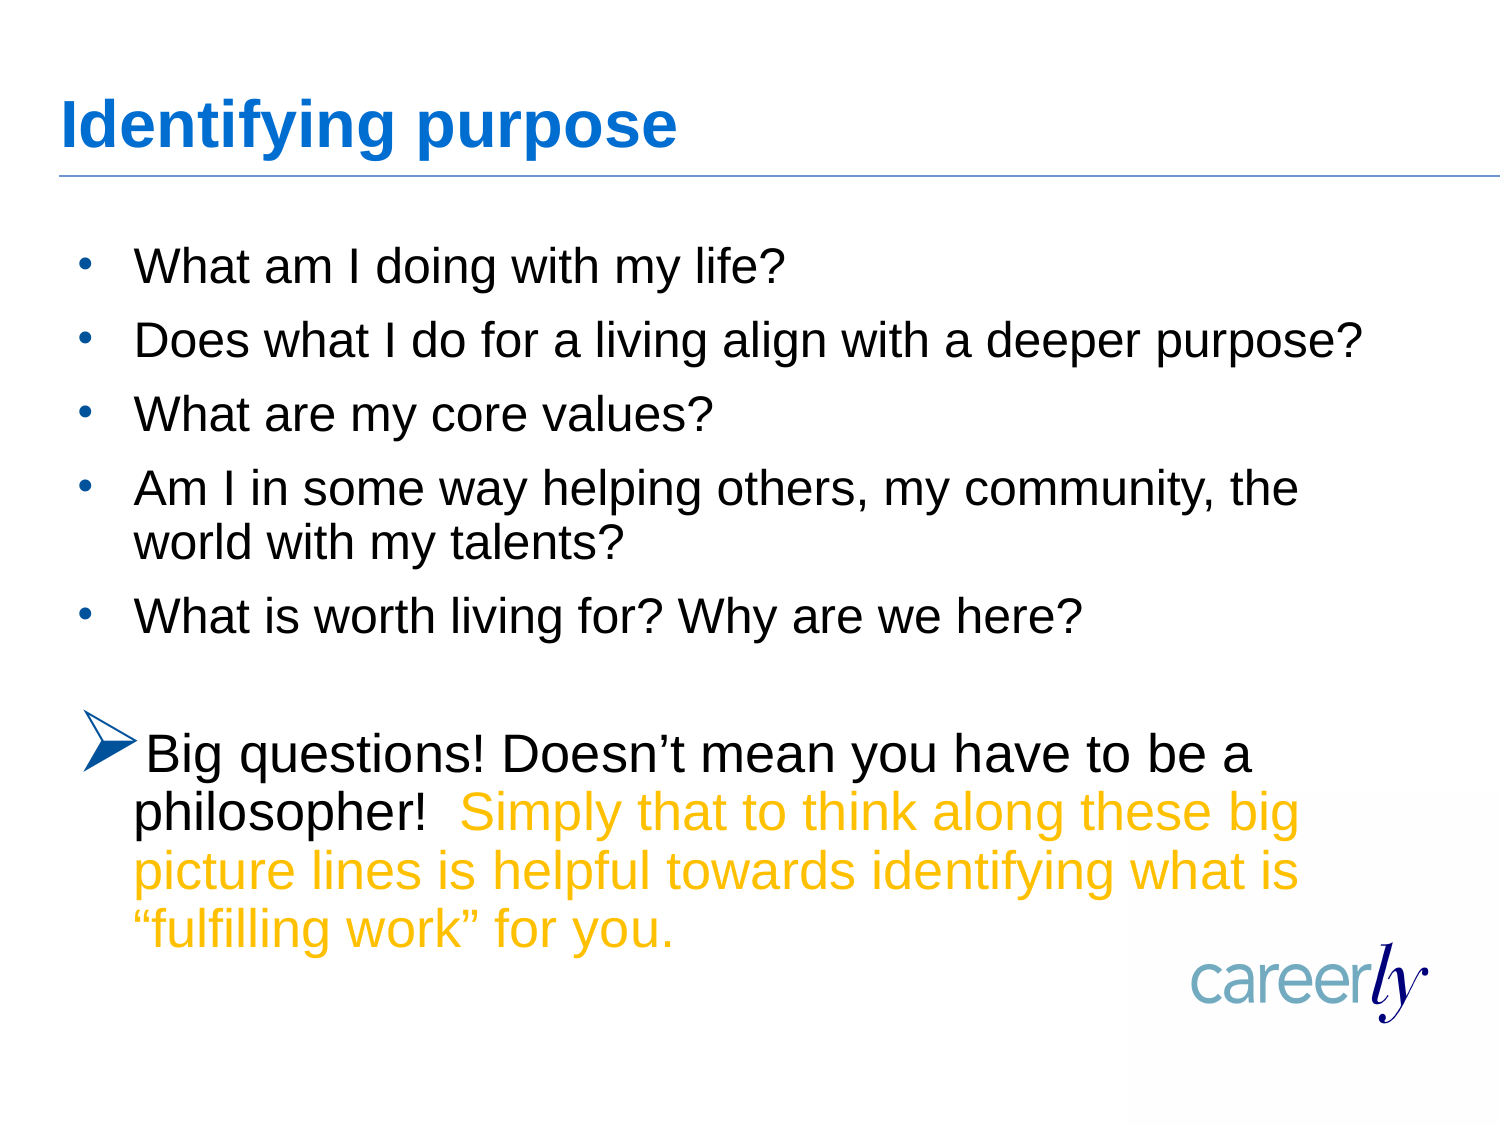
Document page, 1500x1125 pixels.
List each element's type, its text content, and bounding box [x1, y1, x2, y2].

text_box [63, 904, 1436, 1050]
title Identifying purpose [45, 30, 1418, 177]
list What am I doing with my life? Does what I do for a living align with a deeper purpose? What are my core values? Am I in some way helping others, my community, the world with my talents? What is worth living for? Why are we here? Big questions! Doesn’t mean you have to be a philosopher! Simply that to think along these big picture lines is helpful towards identifying what is “fulfilling work” for you. [61, 232, 1433, 958]
picture [1128, 792, 1500, 1125]
